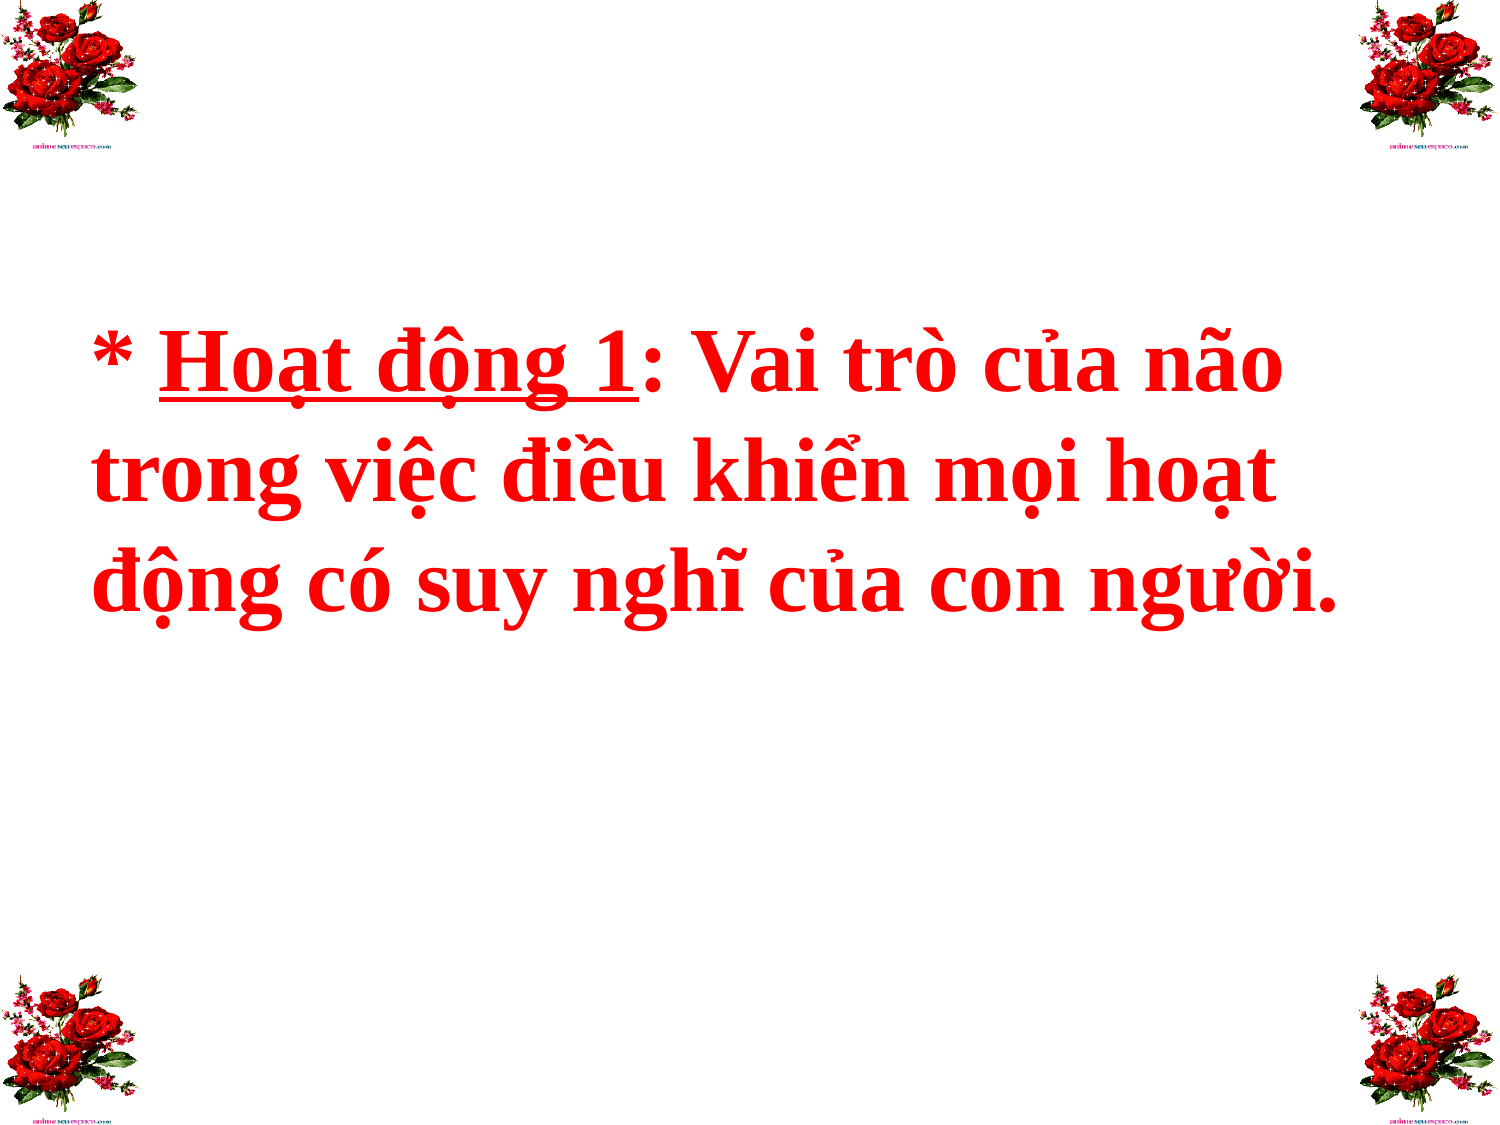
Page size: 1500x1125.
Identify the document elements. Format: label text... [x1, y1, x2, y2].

picture [0, 974, 143, 1125]
picture [0, 0, 143, 151]
picture [1357, 0, 1500, 151]
title * Hoạt động 1: Vai trò của não trong việc điều khiển mọi hoạt động có suy nghĩ của con người. [75, 112, 1425, 818]
picture [1357, 974, 1500, 1125]
